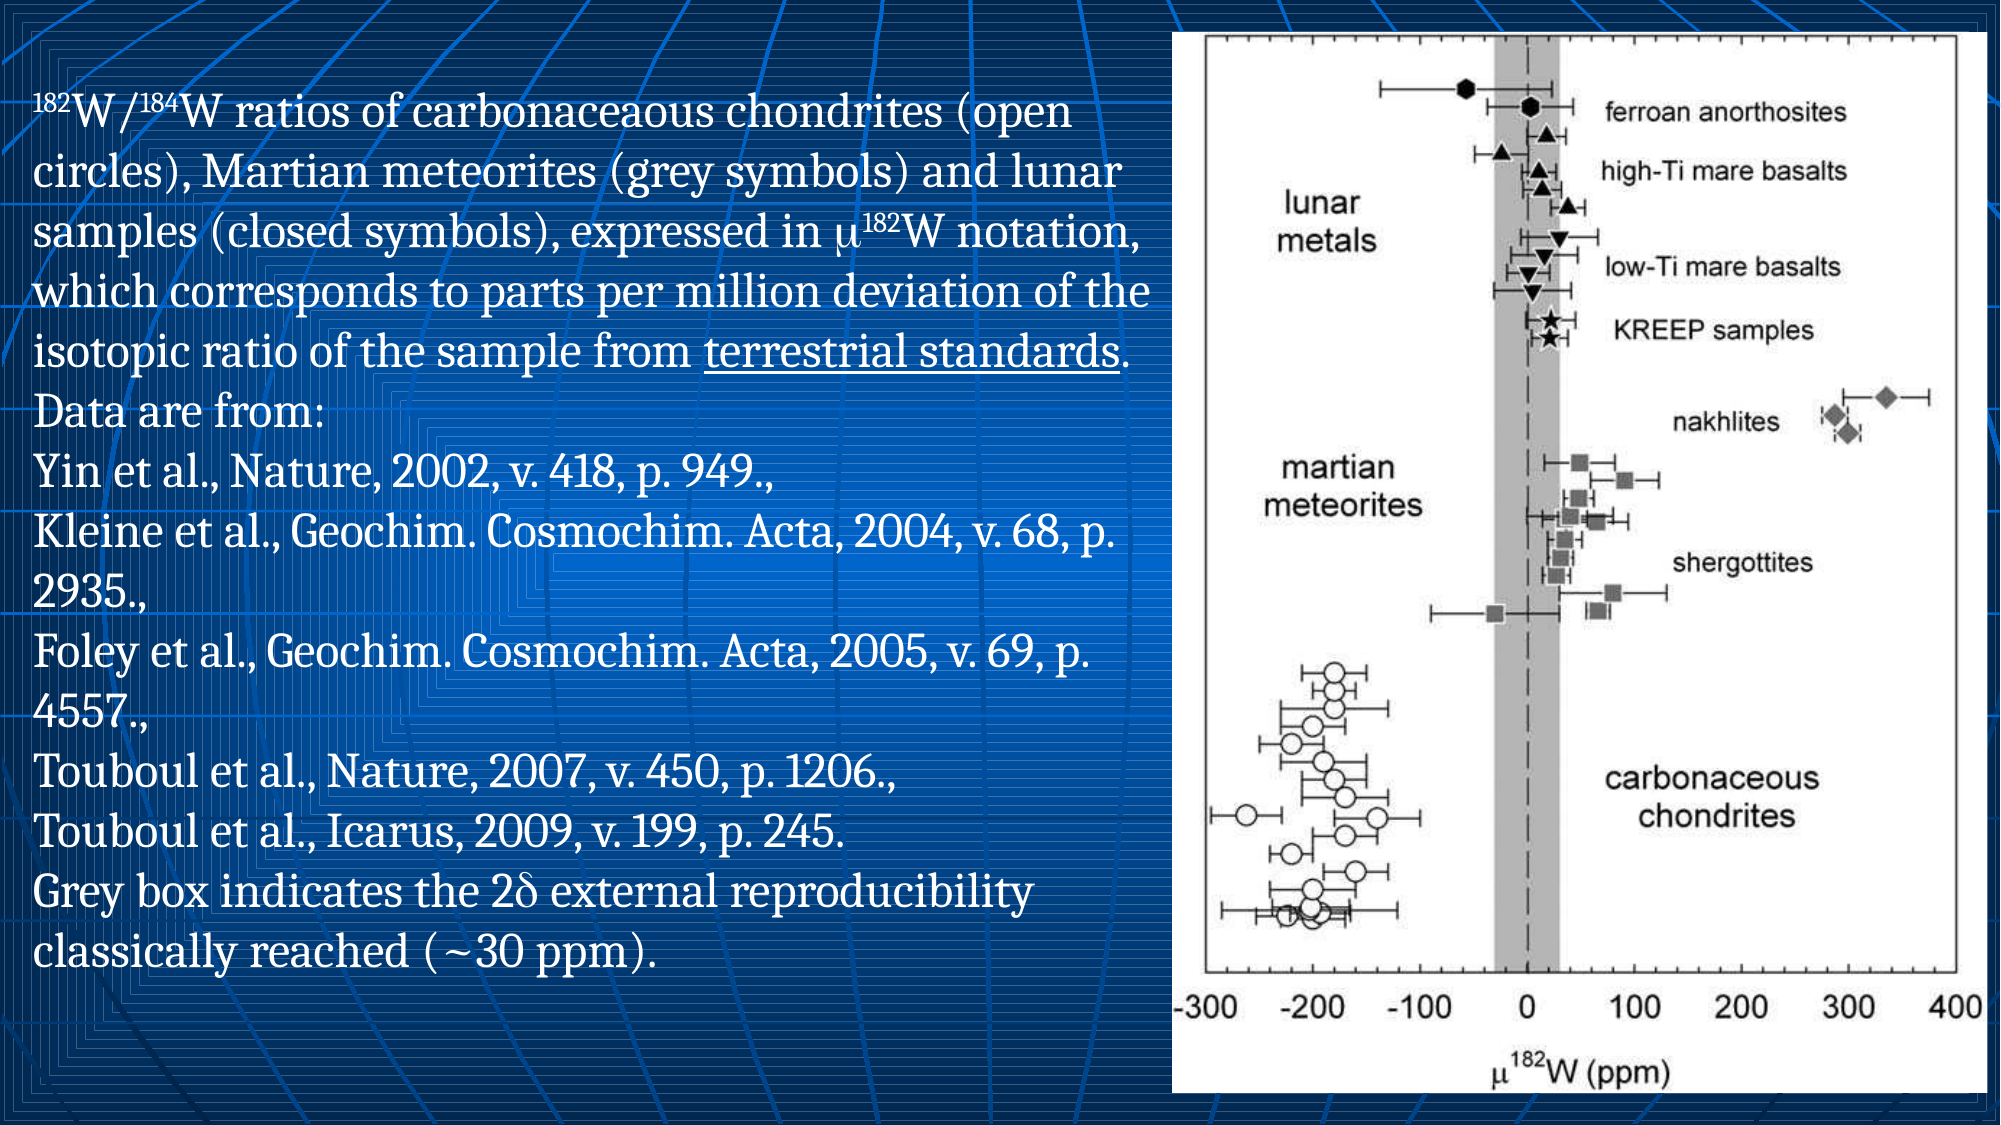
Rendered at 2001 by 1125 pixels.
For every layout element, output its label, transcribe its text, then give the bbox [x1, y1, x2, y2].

text_box 182W/184W ratios of carbonaceaous chondrites (open circles), Martian meteorites (grey symbols) and lunar samples (closed symbols), expressed in m182W notation, which corresponds to parts per million deviation of the isotopic ratio of the sample from terrestrial standards. Data are from: Yin et al., Nature, 2002, v. 418, p. 949., Kleine et al., Geochim. Cosmochim. Acta, 2004, v. 68, p. 2935., Foley et al., Geochim. Cosmochim. Acta, 2005, v. 69, p. 4557., Touboul et al., Nature, 2007, v. 450, p. 1206., Touboul et al., Icarus, 2009, v. 199, p. 245. Grey box indicates the 2d external reproducibility classically reached (~30 ppm). [18, 70, 1166, 985]
picture [1171, 31, 1988, 1094]
